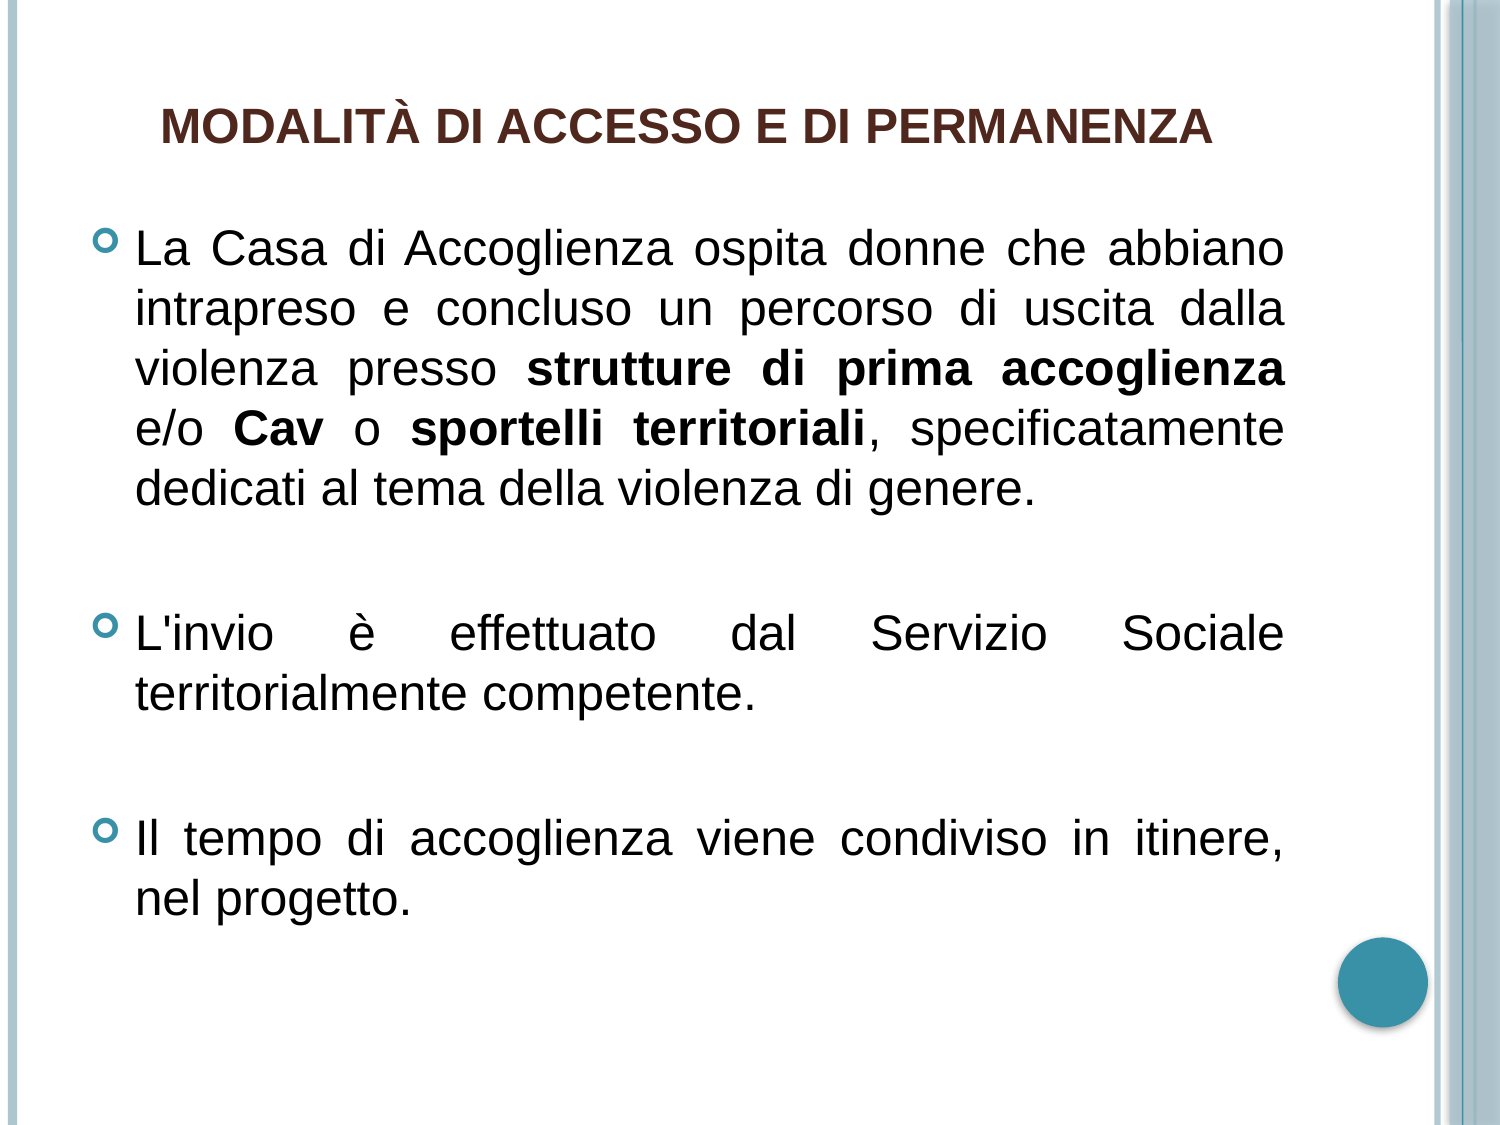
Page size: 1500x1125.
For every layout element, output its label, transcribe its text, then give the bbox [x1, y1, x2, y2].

list La Casa di Accoglienza ospita donne che abbiano intrapreso e concluso un percorso di uscita dalla violenza presso strutture di prima accoglienza e/o Cav o sportelli territoriali, specificatamente dedicati al tema della vio­lenza di genere. L'invio è effettuato dal Servizio Sociale territorialmente competente. Il tempo di accoglienza viene condiviso in itinere, nel progetto. [75, 208, 1300, 1008]
title Modalità di accesso e di permanenza [75, 45, 1300, 161]
